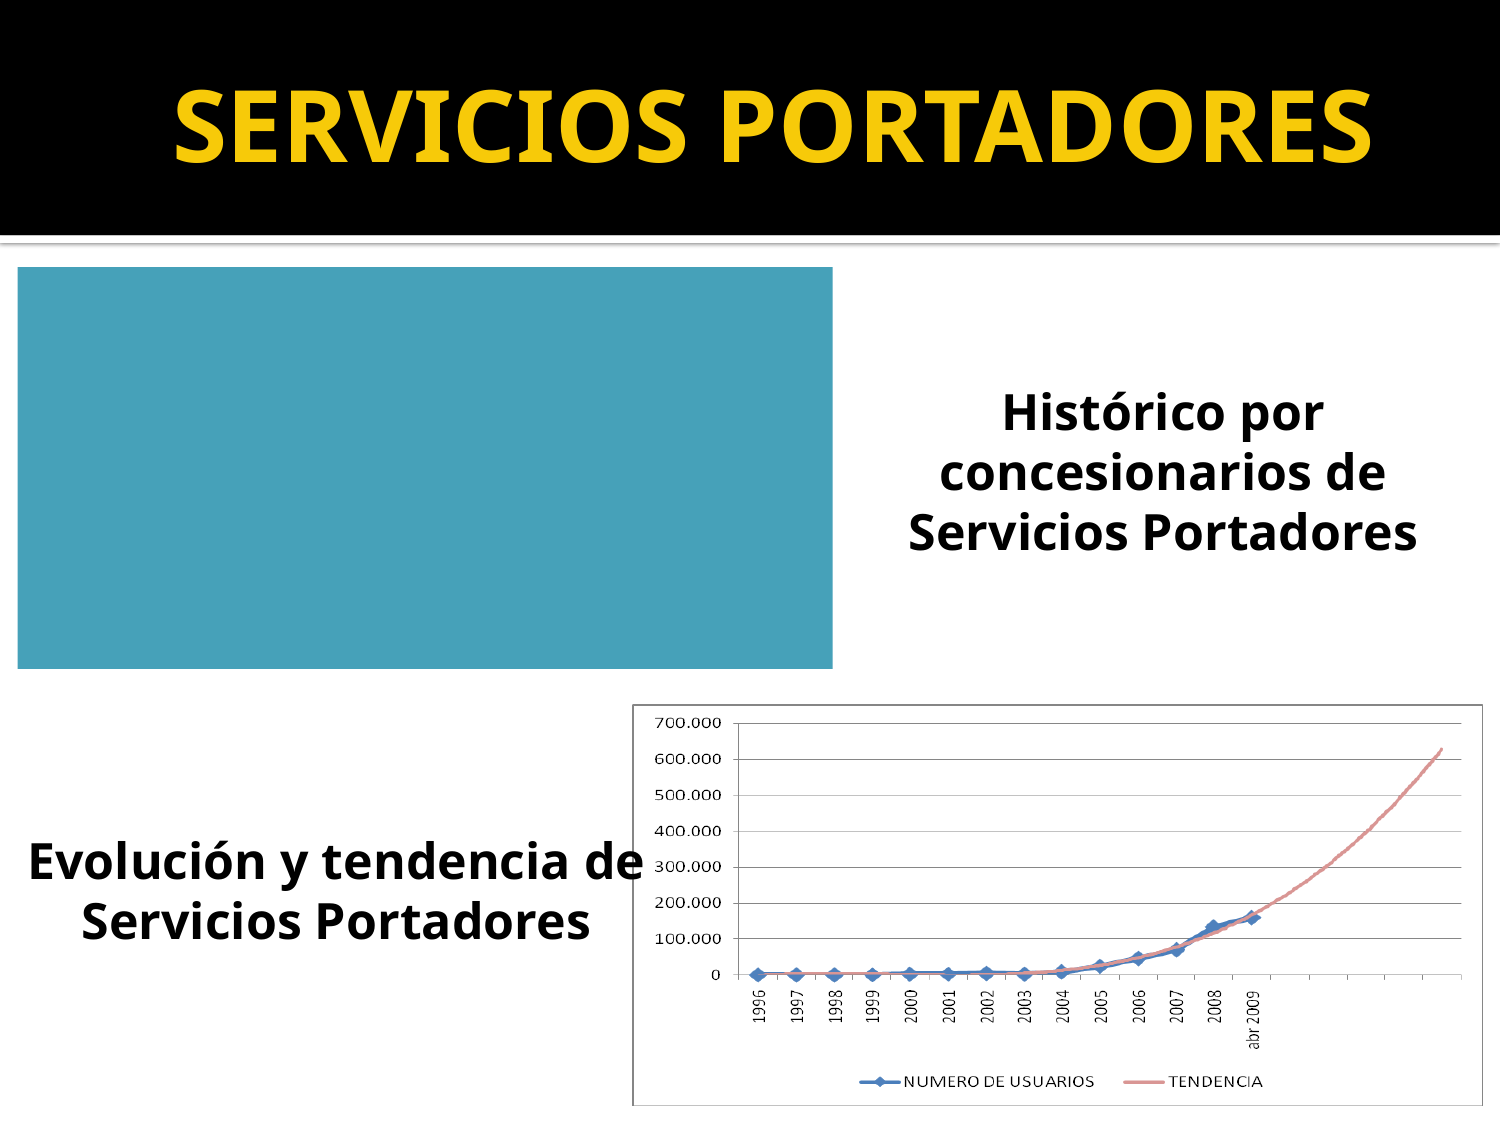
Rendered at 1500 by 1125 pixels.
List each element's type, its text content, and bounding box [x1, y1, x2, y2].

text_box Histórico por concesionarios de Servicios Portadores [838, 373, 1500, 569]
text_box Evolución y tendencia de Servicios Portadores [0, 822, 625, 958]
picture [631, 704, 1483, 1106]
picture [17, 267, 833, 669]
text_box SERVICIOS PORTADORES [147, 54, 1400, 190]
